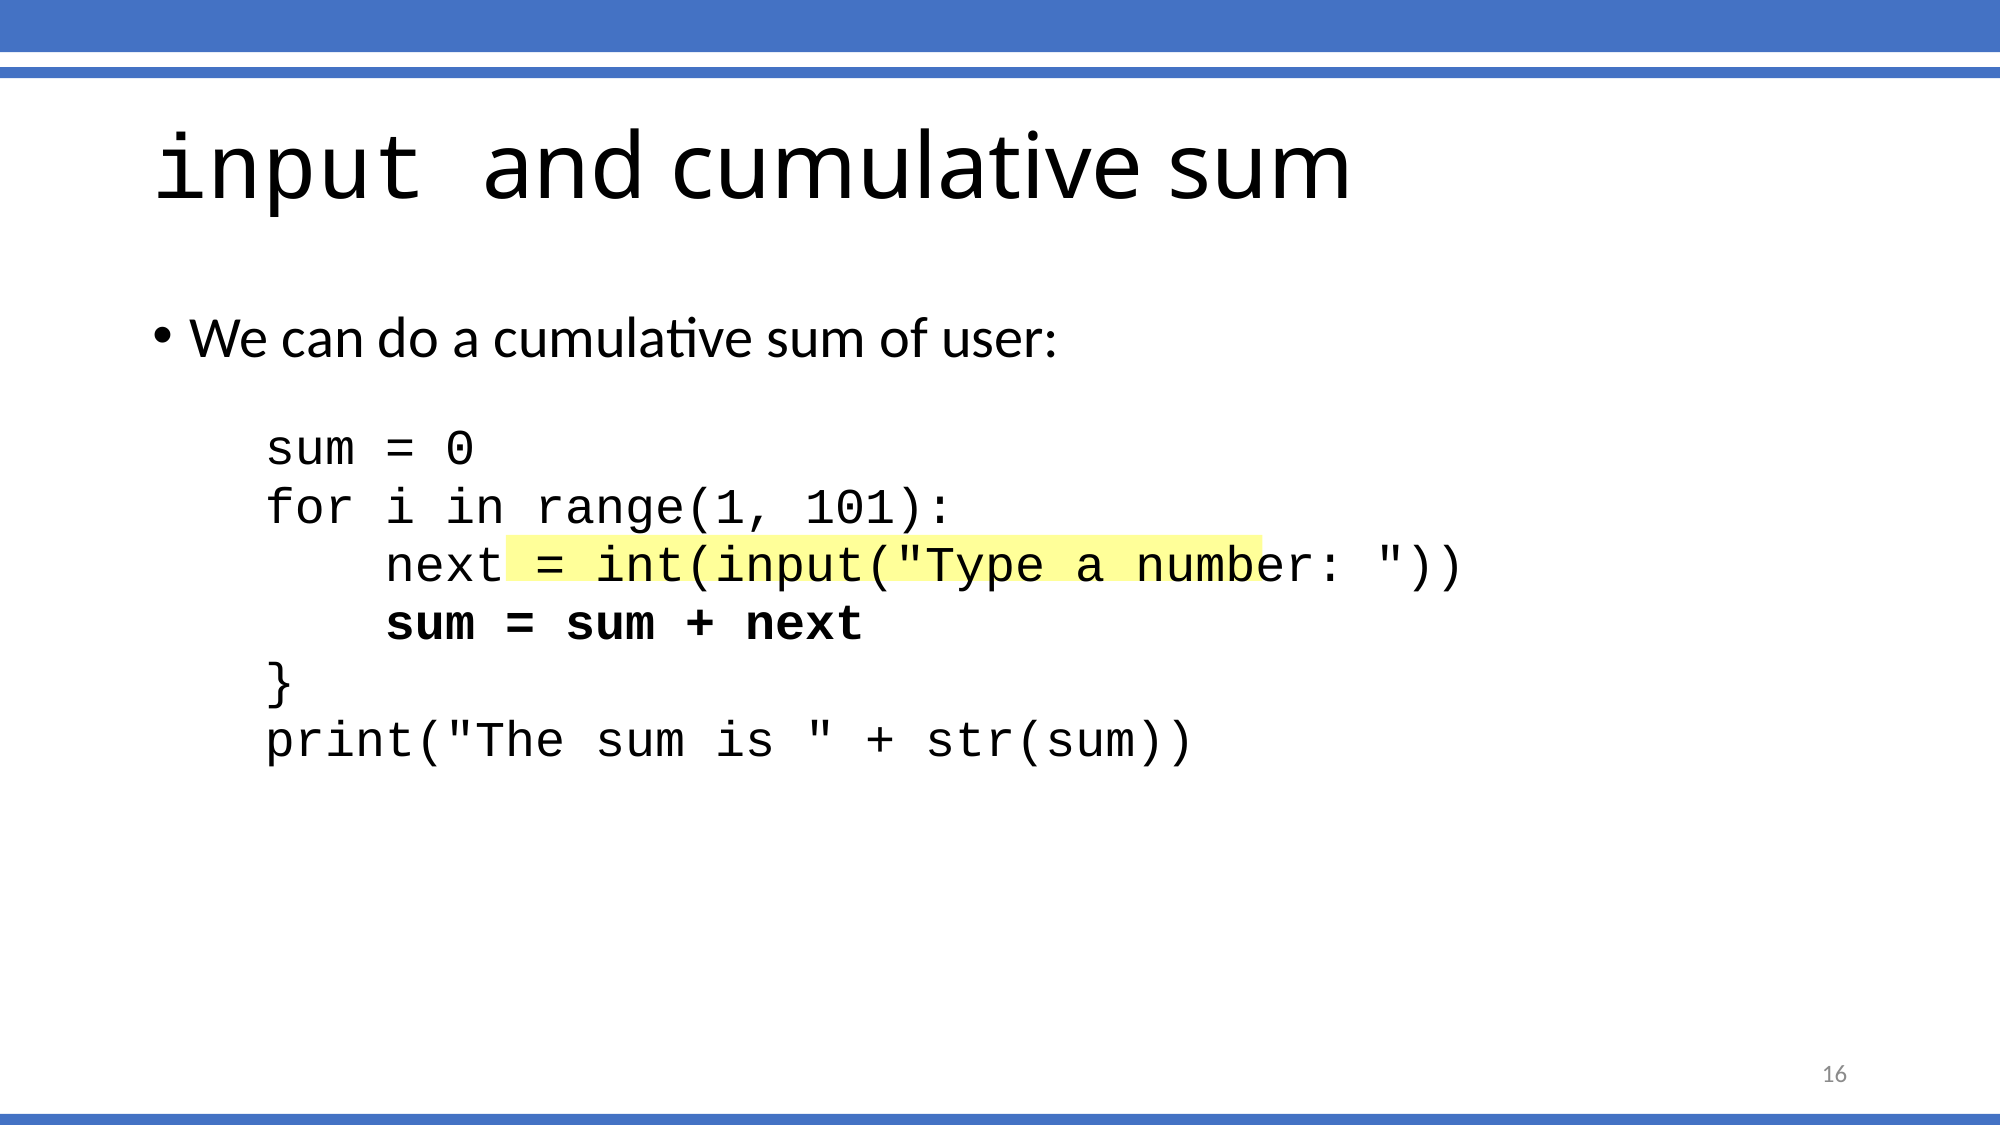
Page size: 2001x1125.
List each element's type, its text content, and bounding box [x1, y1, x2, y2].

slide_number 16 [1412, 1042, 1863, 1103]
title input and cumulative sum [137, 59, 1863, 278]
list We can do a cumulative sum of user: sum = 0 for i in range(1, 101): next = int(input("Type a number: ")) sum = sum + next } print("The sum is " + str(sum)) [137, 299, 1863, 1014]
